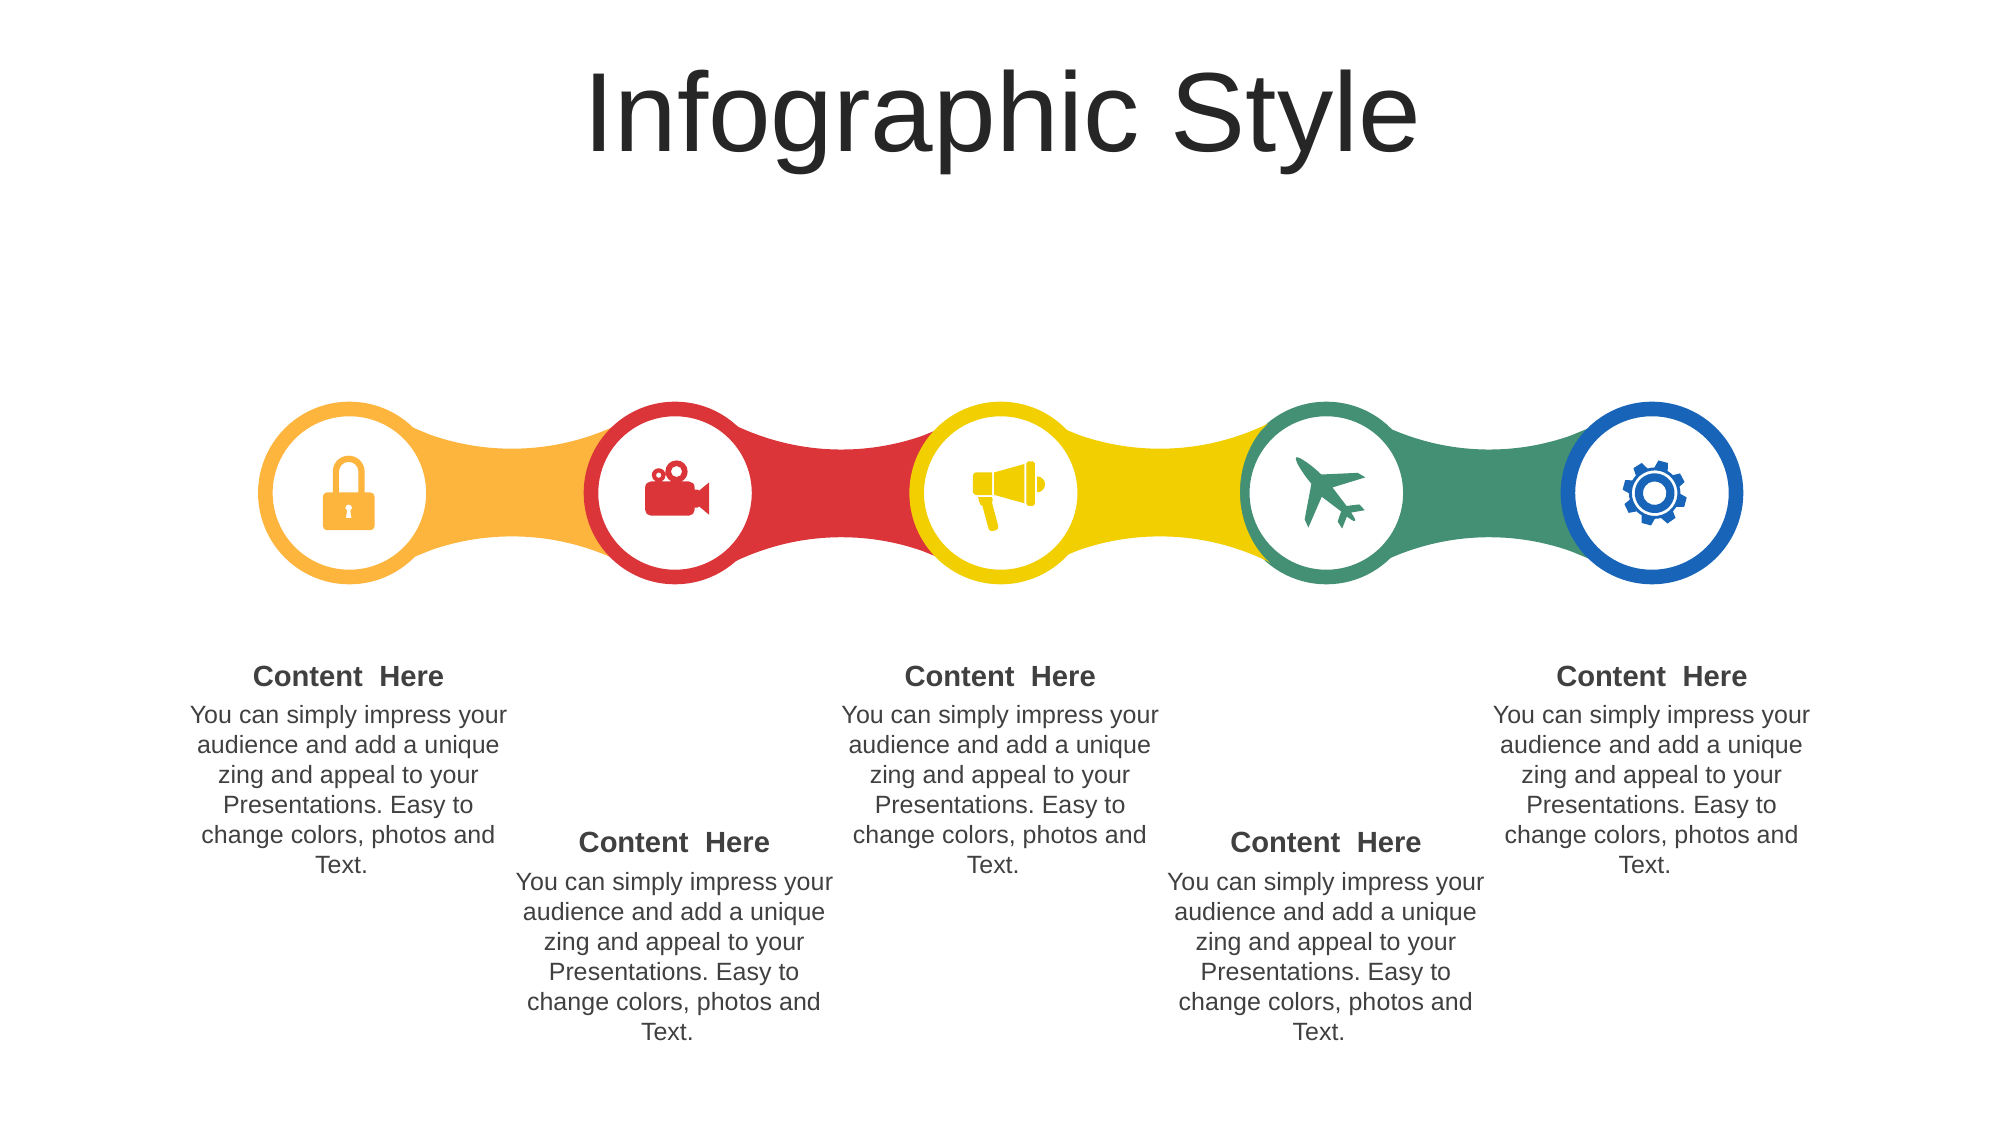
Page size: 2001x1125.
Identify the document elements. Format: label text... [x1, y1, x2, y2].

text_box [1054, 422, 1271, 565]
text_box [1378, 421, 1595, 564]
text_box [915, 407, 1080, 579]
text_box [1621, 459, 1688, 527]
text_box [164, 649, 534, 858]
text_box [321, 454, 376, 532]
text_box [644, 459, 711, 518]
text_box [1294, 456, 1368, 531]
text_box [1241, 407, 1412, 579]
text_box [815, 649, 1185, 858]
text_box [490, 815, 859, 1025]
text_box [971, 460, 1047, 533]
list Infographic Style [53, 55, 1952, 175]
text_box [1141, 815, 1511, 1025]
text_box [406, 422, 623, 565]
text_box [1566, 407, 1738, 579]
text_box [1467, 649, 1837, 858]
text_box [730, 421, 947, 564]
text_box [264, 407, 435, 579]
text_box [589, 407, 761, 579]
